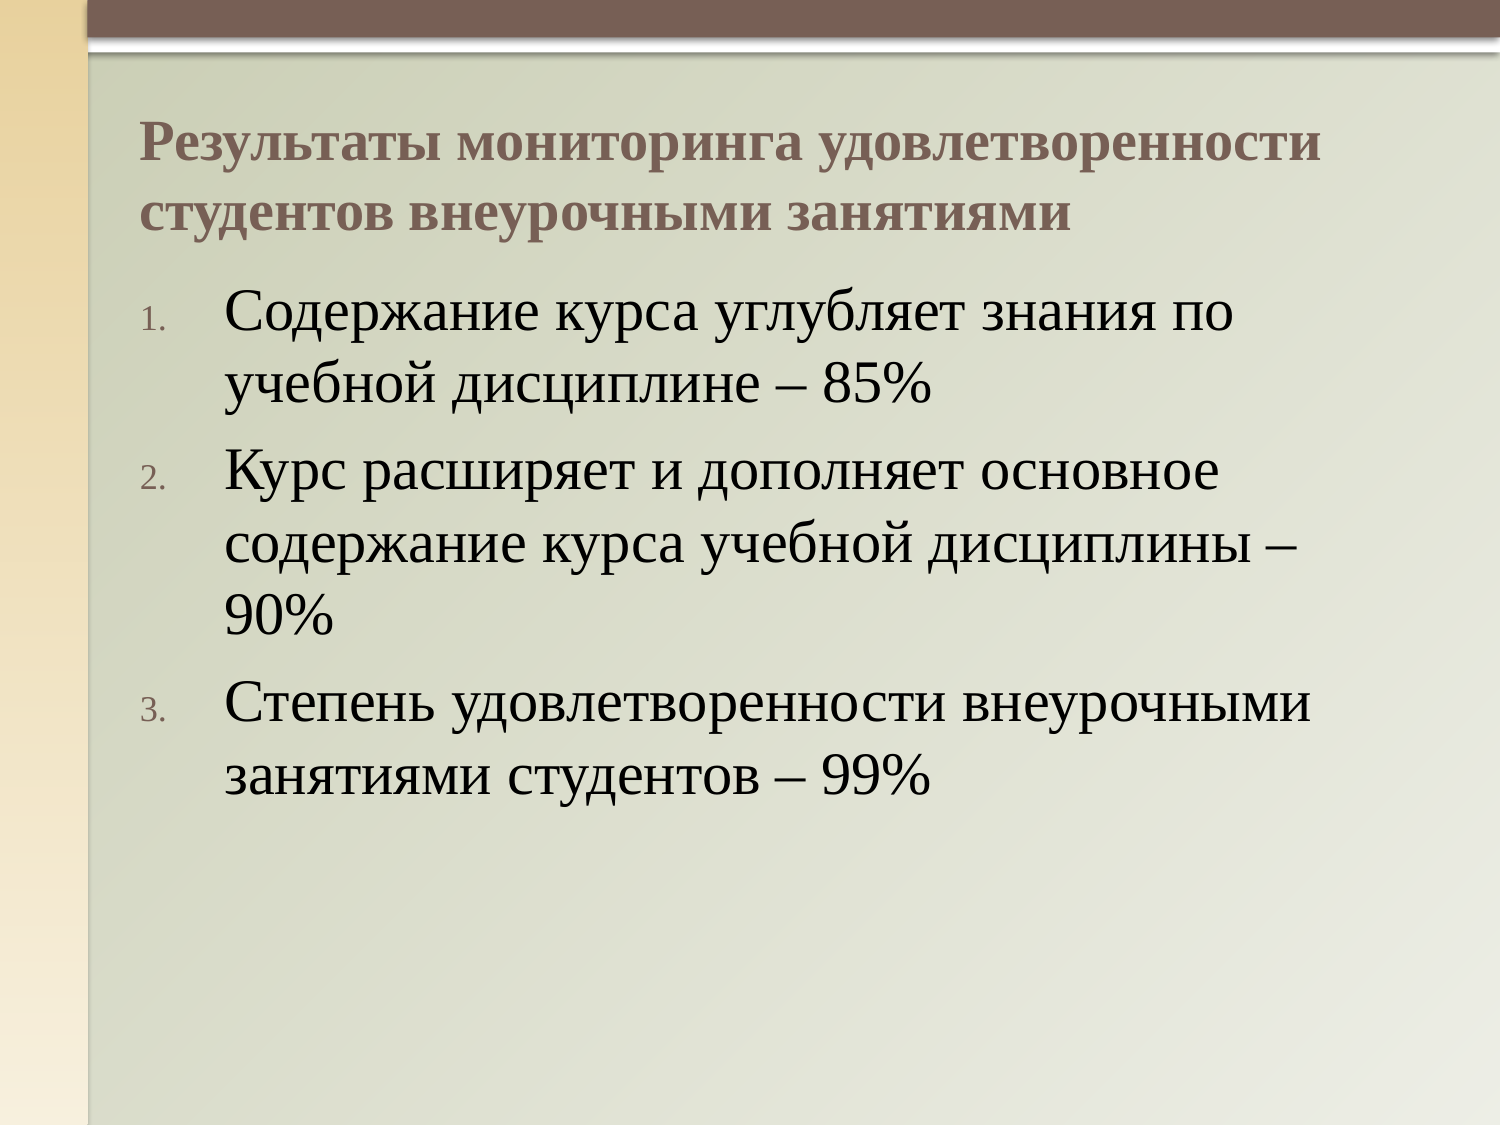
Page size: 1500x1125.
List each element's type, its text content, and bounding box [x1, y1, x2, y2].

list Содержание курса углубляет знания по учебной дисциплине – 85% Курс расширяет и дополняет основное содержание курса учебной дисциплины – 90% Степень удовлетворенности внеурочными занятиями студентов – 99% [125, 262, 1438, 1013]
title Результаты мониторинга удовлетворенности студентов внеурочными занятиями [125, 62, 1438, 250]
